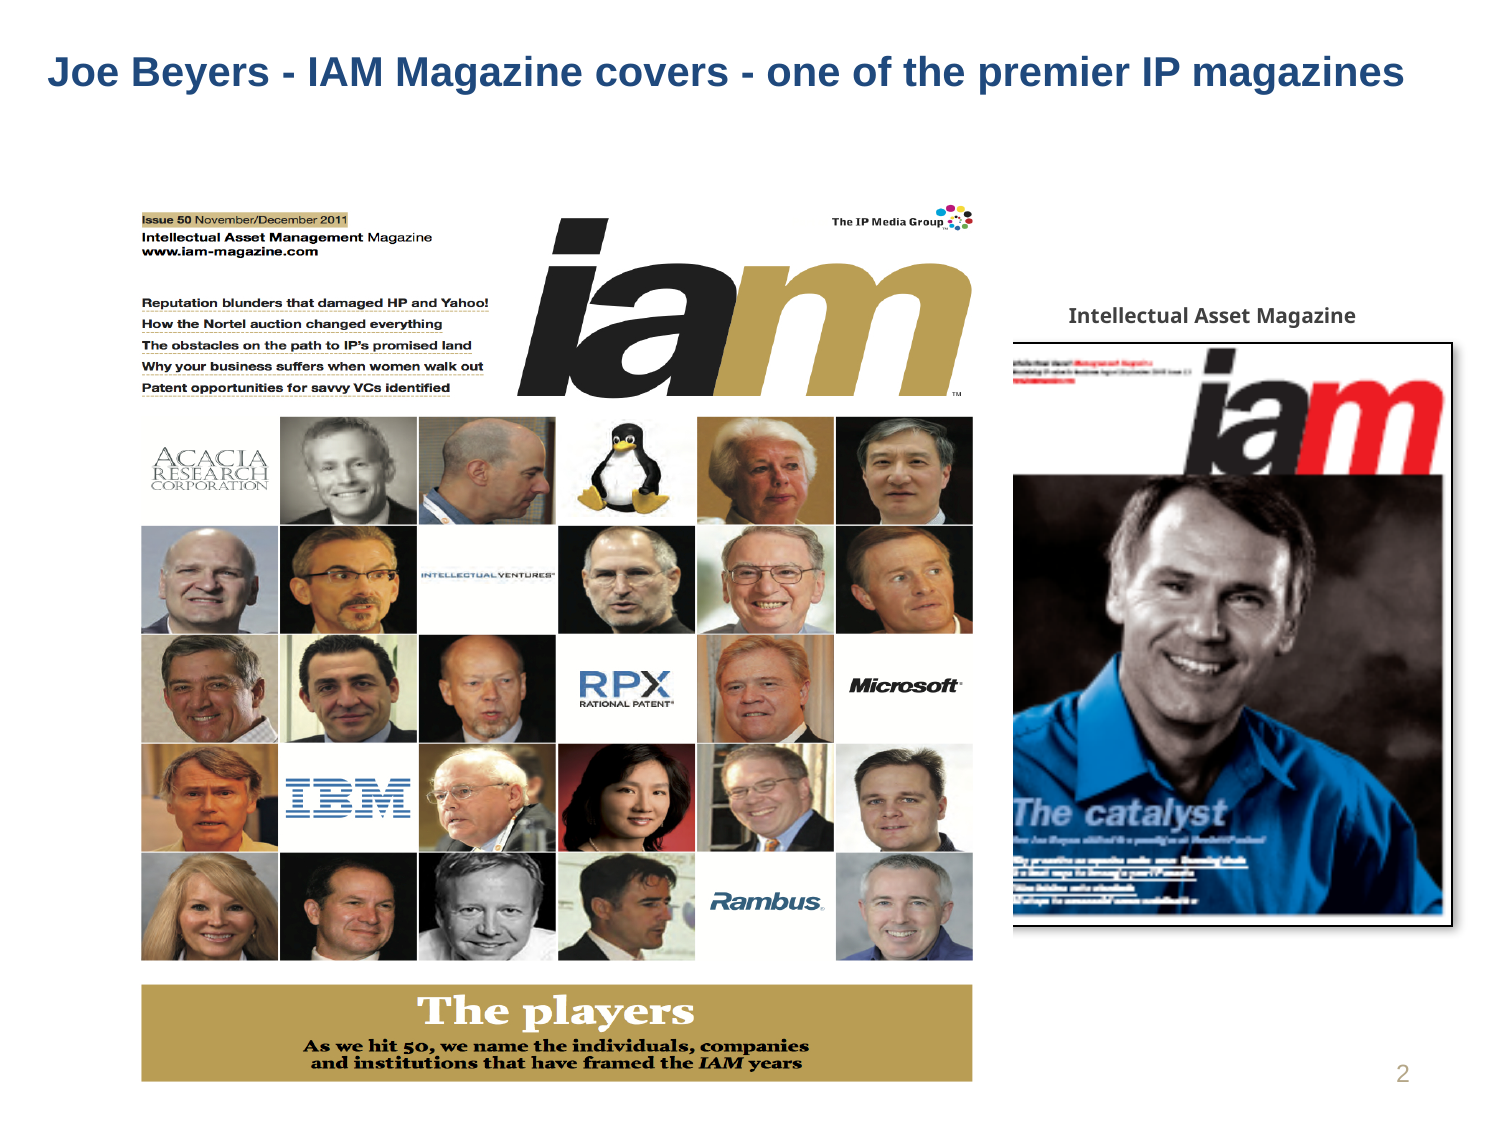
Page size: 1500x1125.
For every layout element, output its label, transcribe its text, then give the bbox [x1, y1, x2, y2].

text_box Joe Beyers - IAM Magazine covers - one of the premier IP magazines [32, 37, 1451, 160]
slide_number 2 [1074, 1042, 1425, 1103]
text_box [1016, 295, 1451, 926]
picture [99, 183, 1013, 1117]
